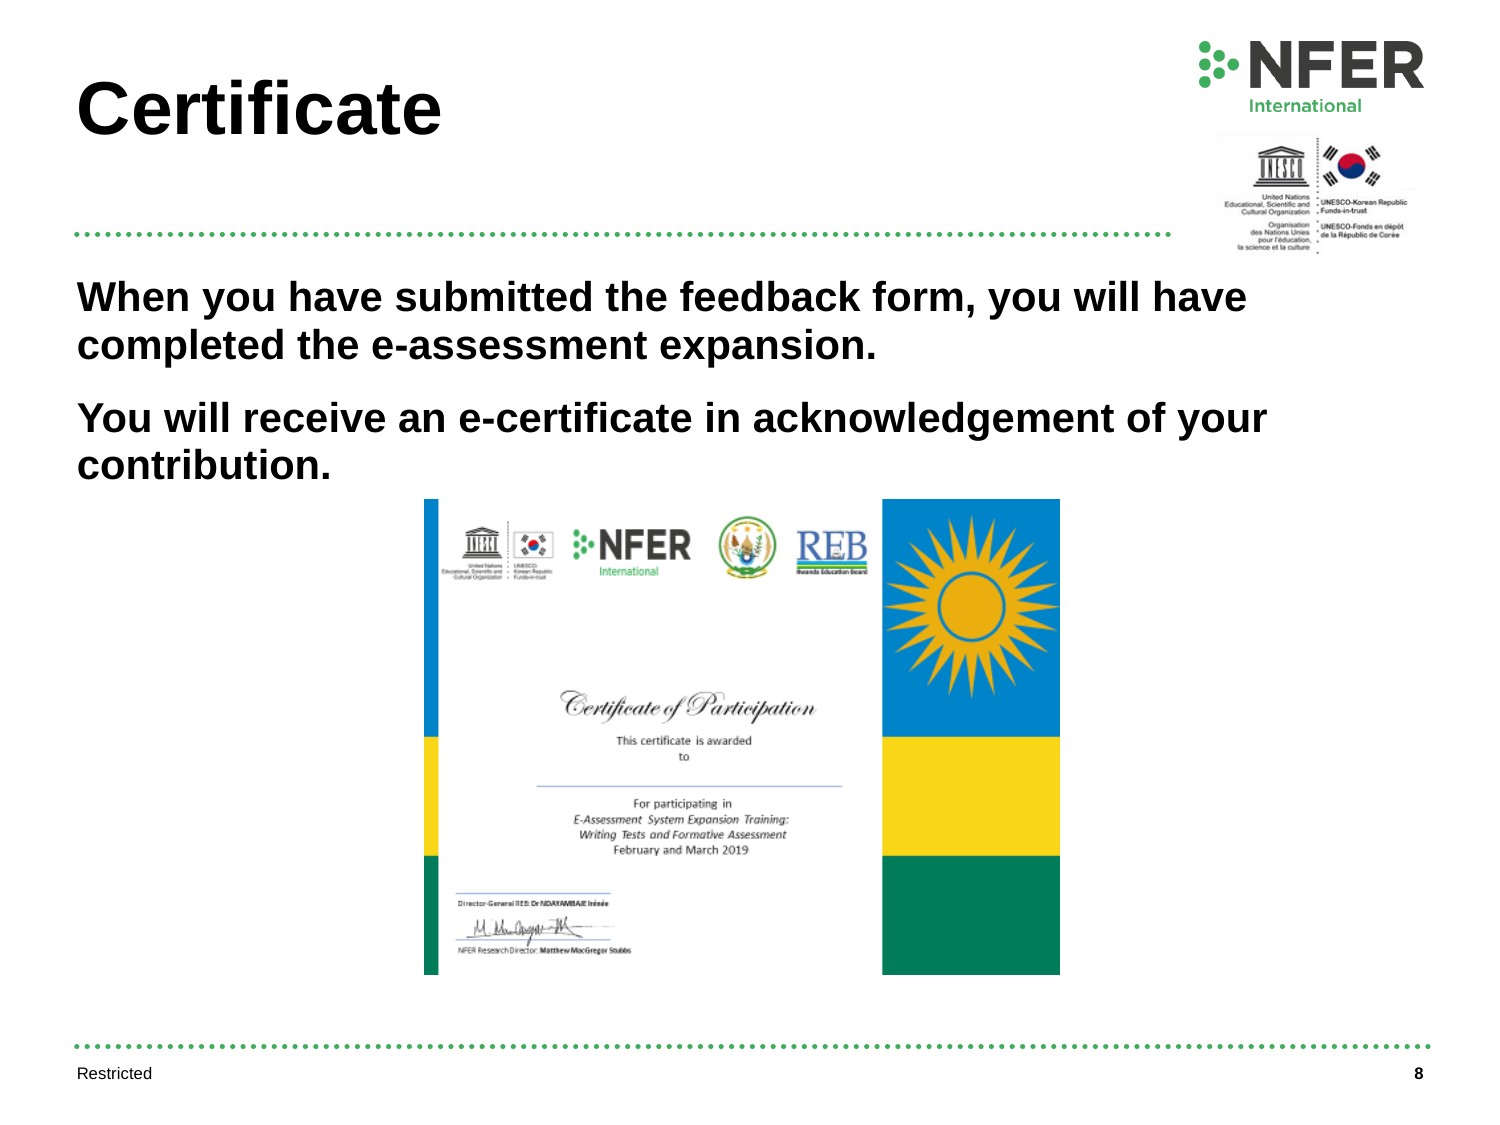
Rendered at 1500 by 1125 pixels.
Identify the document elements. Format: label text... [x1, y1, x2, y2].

title Certificate [76, 76, 1171, 225]
picture [885, 516, 1060, 698]
footer Restricted [76, 1062, 977, 1105]
picture [1199, 41, 1424, 112]
list When you have submitted the feedback form, you will have completed the e-assessment expansion. You will receive an e-certificate in acknowledgement of your contribution. [76, 271, 1412, 998]
slide_number 8 [1340, 1062, 1424, 1105]
picture [424, 499, 1060, 975]
picture [1207, 131, 1416, 263]
